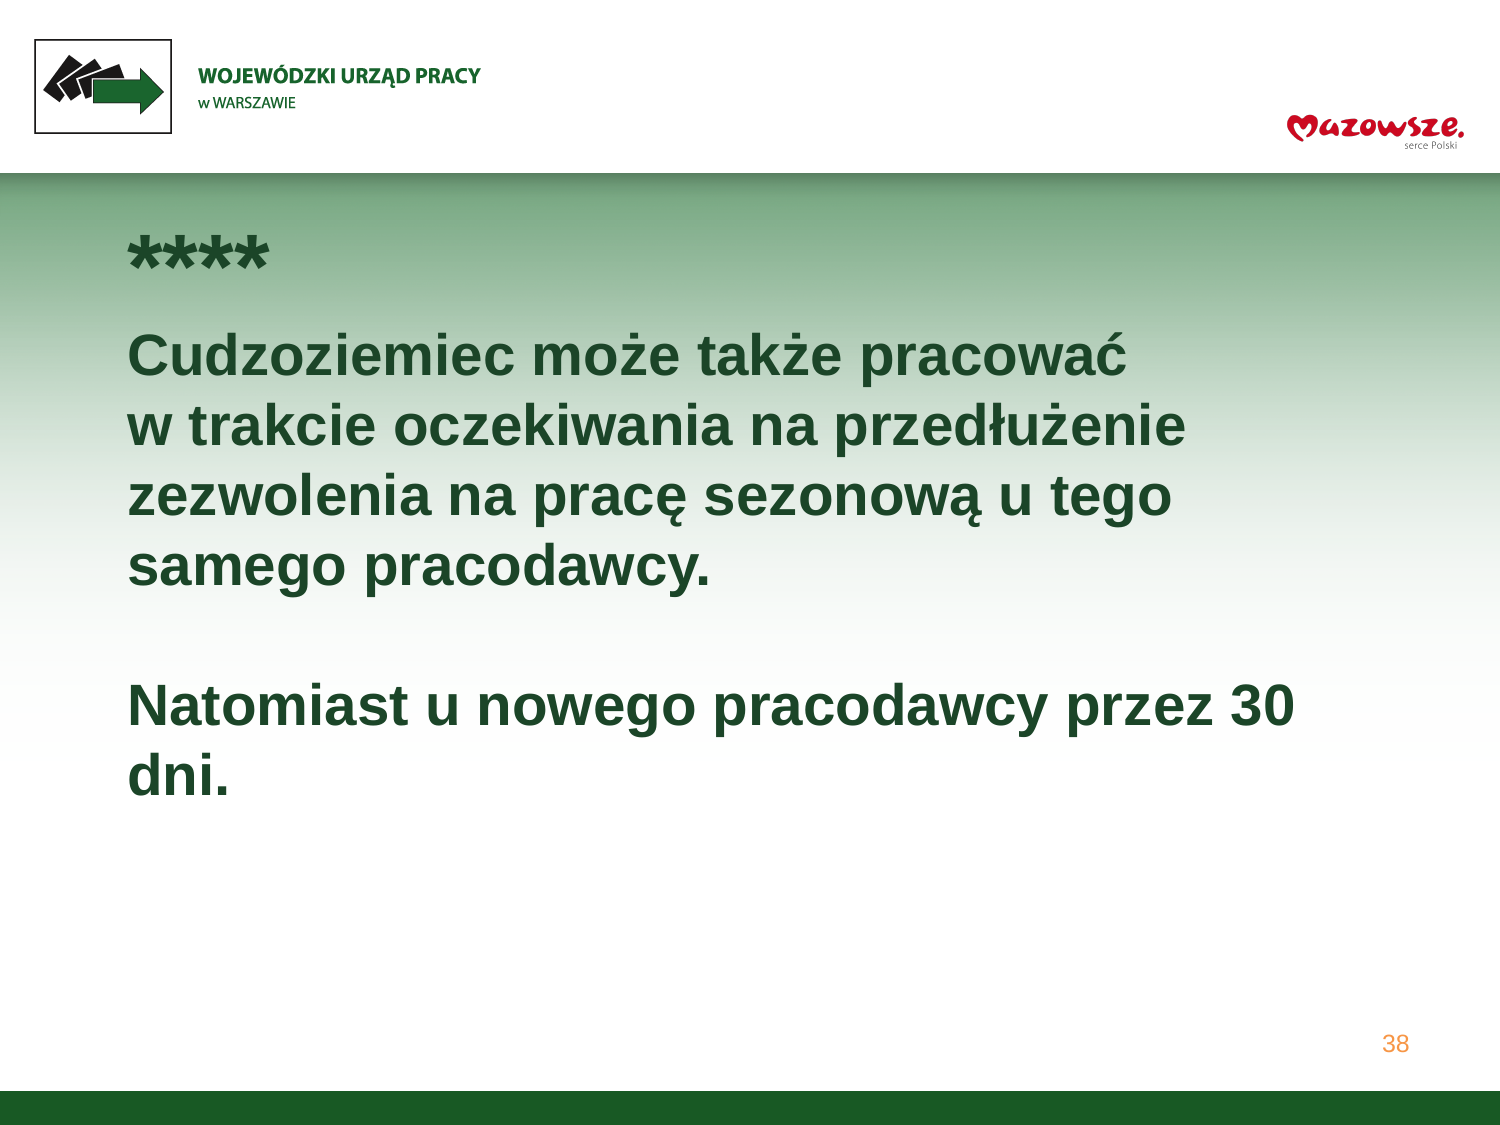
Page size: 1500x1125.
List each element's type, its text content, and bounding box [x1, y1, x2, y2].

picture [0, 0, 1500, 1125]
title **** Cudzoziemiec może także pracować w trakcie oczekiwania na przedłużenie zezwolenia na pracę sezonową u tego samego pracodawcy. Natomiast u nowego pracodawcy przez 30 dni. [112, 200, 1388, 1073]
slide_number 38 [1074, 1012, 1425, 1073]
